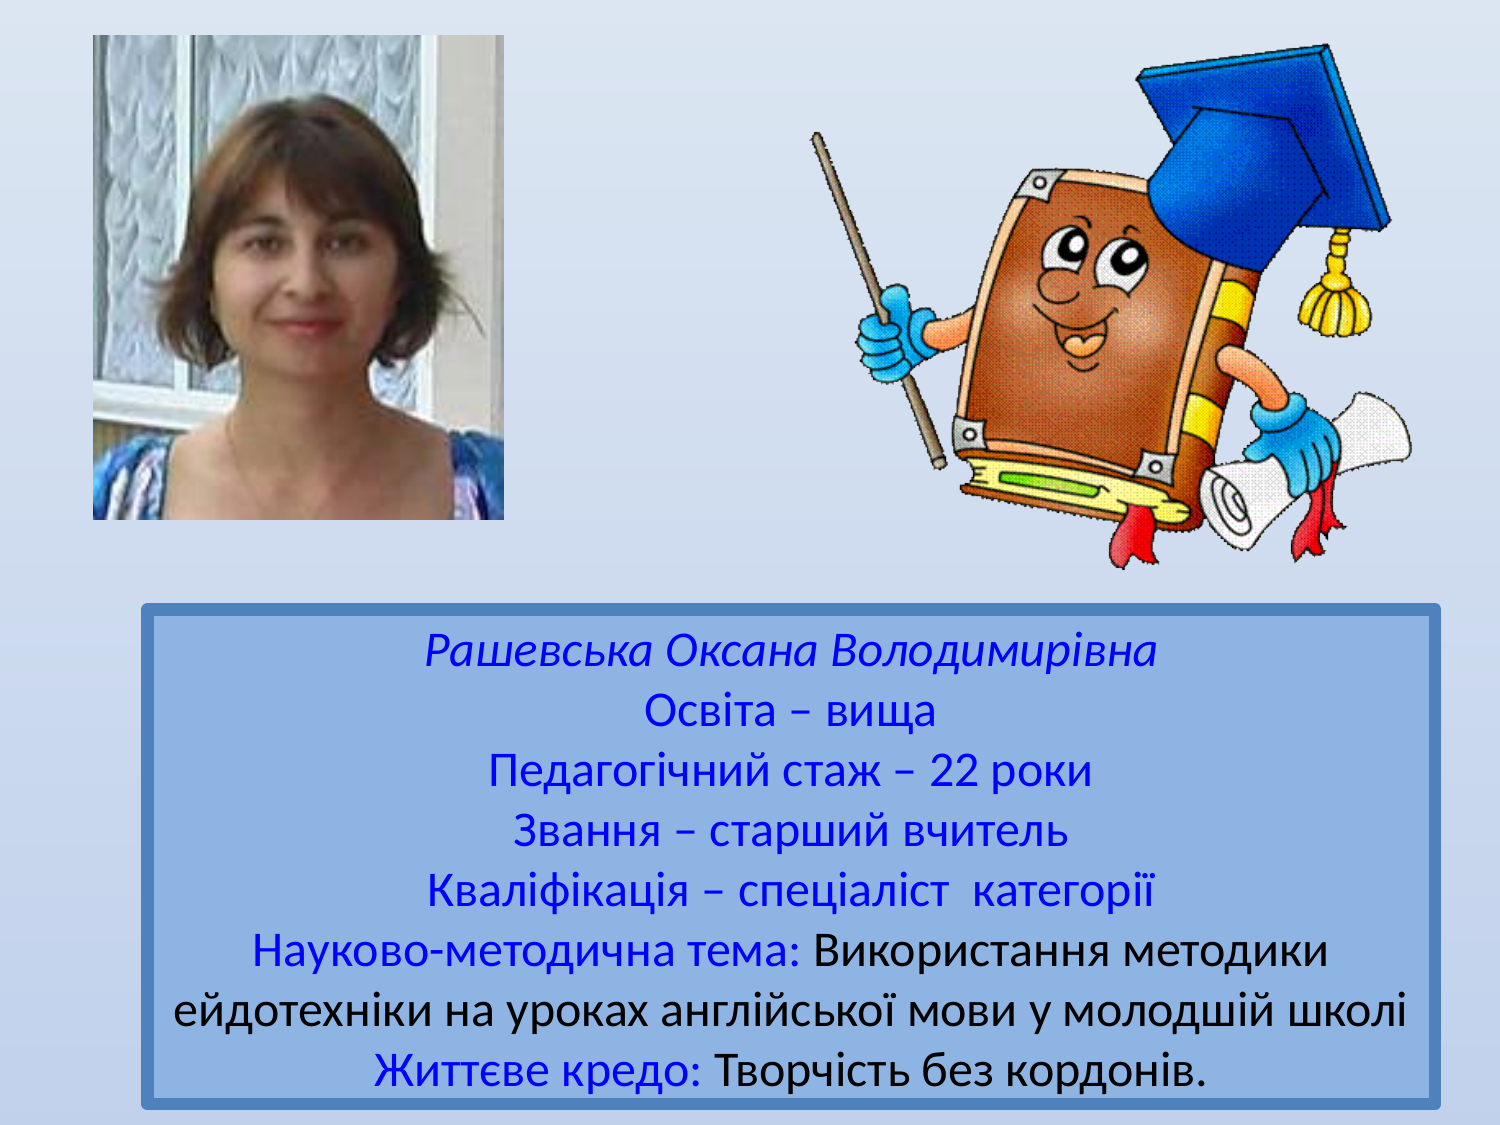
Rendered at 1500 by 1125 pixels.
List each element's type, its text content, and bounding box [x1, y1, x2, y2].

picture [93, 34, 504, 520]
picture [808, 42, 1414, 570]
text_box Рашевська Оксана Володимирівна Освіта – вища Педагогічний стаж – 22 роки Звання – старший вчитель Кваліфікація – спеціаліст категорії Науково-методична тема: Використання методики ейдотехніки на уроках англійської мови у молодшій школі Життєве кредо: Творчість без кордонів. [147, 609, 1436, 1105]
